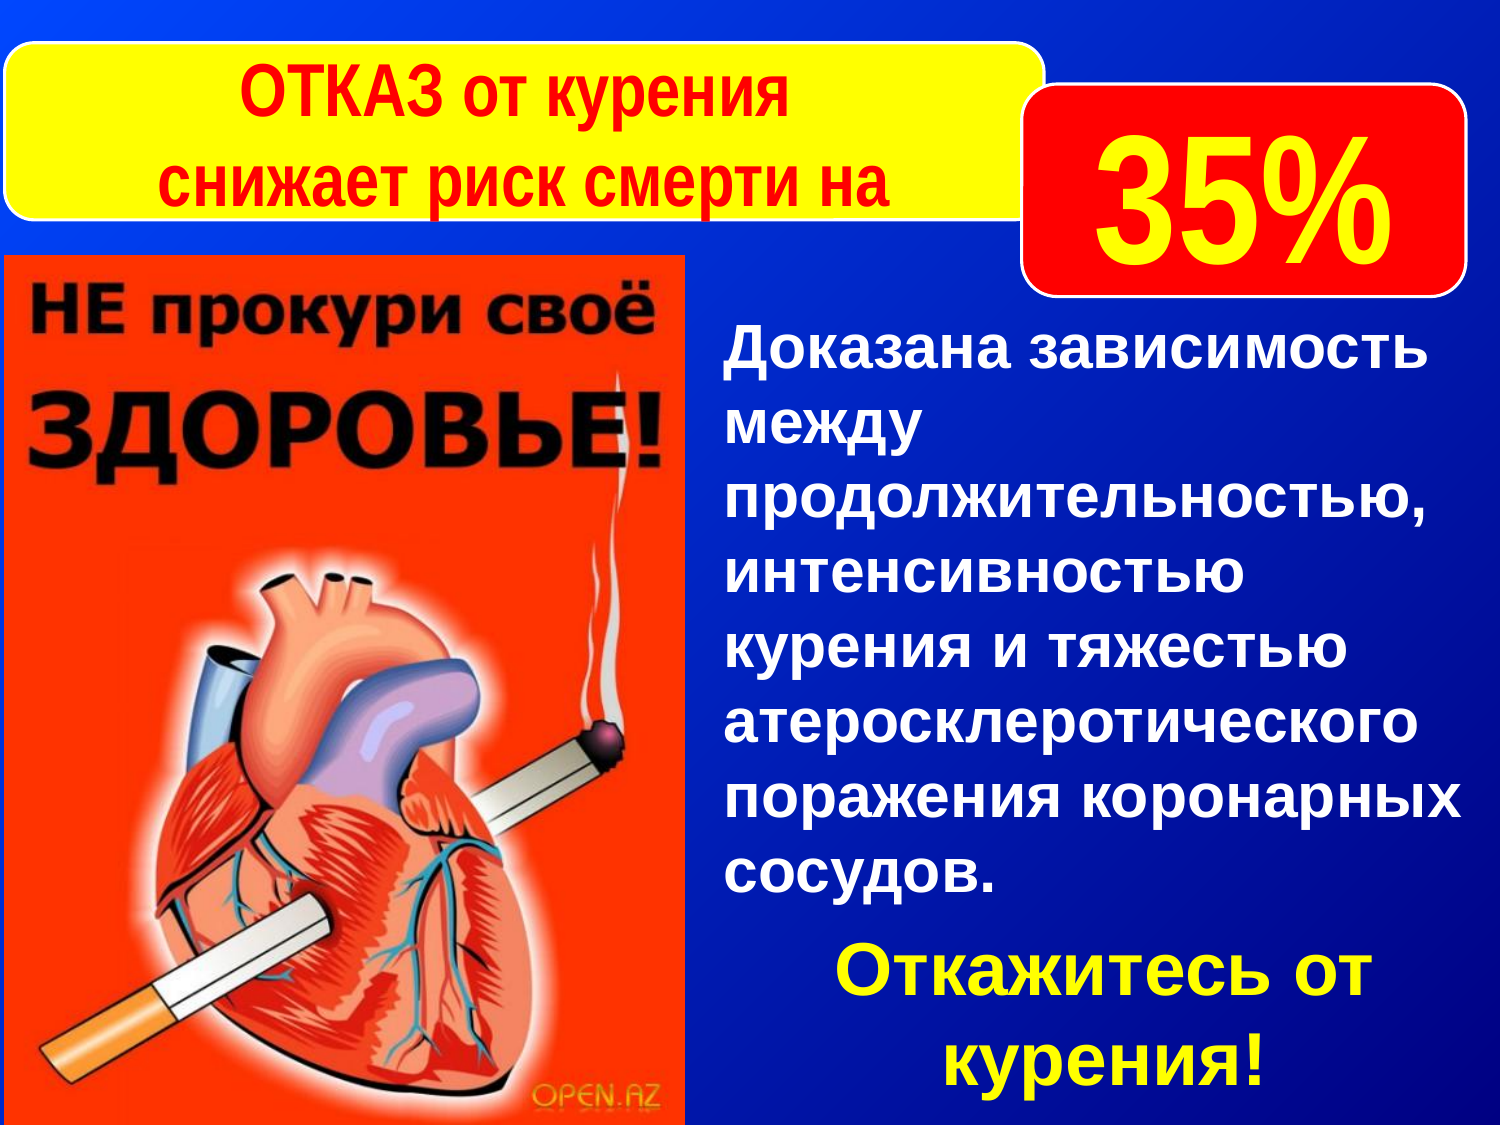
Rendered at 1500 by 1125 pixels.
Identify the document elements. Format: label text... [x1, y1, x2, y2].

picture [3, 255, 685, 1125]
text_box 35% [1020, 82, 1468, 299]
text_box ОТКАЗ от курения снижает риск смерти на [3, 41, 1046, 222]
list Доказана зависимость между продолжительностью, интенсивностью курения и тяжестью атеросклеротического поражения коронарных сосудов. Откажитесь от курения! [708, 297, 1500, 1125]
